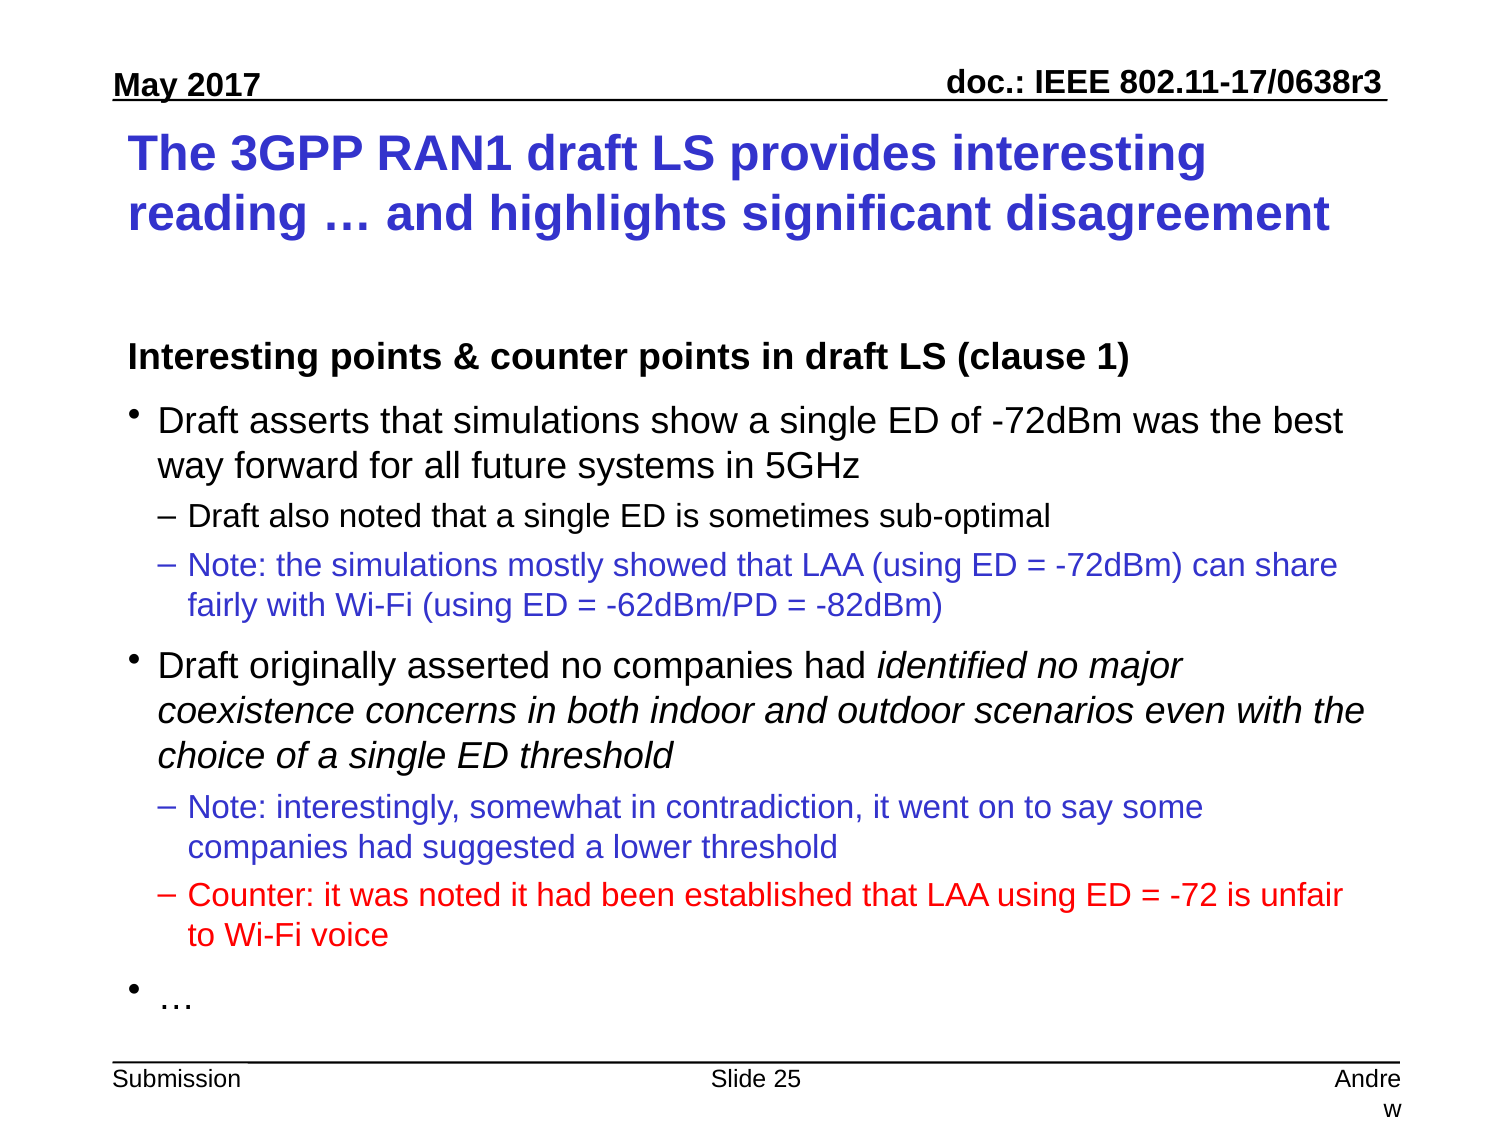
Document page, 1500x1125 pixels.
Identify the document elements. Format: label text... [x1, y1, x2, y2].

list Interesting points & counter points in draft LS (clause 1) Draft asserts that simulations show a single ED of -72dBm was the best way forward for all future systems in 5GHz Draft also noted that a single ED is sometimes sub-optimal Note: the simulations mostly showed that LAA (using ED = -72dBm) can share fairly with Wi-Fi (using ED = -62dBm/PD = -82dBm) Draft originally asserted no companies had identified no major coexistence concerns in both indoor and outdoor scenarios even with the choice of a single ED threshold Note: interestingly, somewhat in contradiction, it went on to say some companies had suggested a lower threshold Counter: it was noted it had been established that LAA using ED = -72 is unfair to Wi-Fi voice … [112, 324, 1388, 1000]
slide_number Slide 25 [709, 1061, 803, 1093]
footer Andrew Myles, Cisco [1320, 1061, 1402, 1093]
title The 3GPP RAN1 draft LS provides interesting reading … and highlights significant disagreement [112, 112, 1388, 288]
